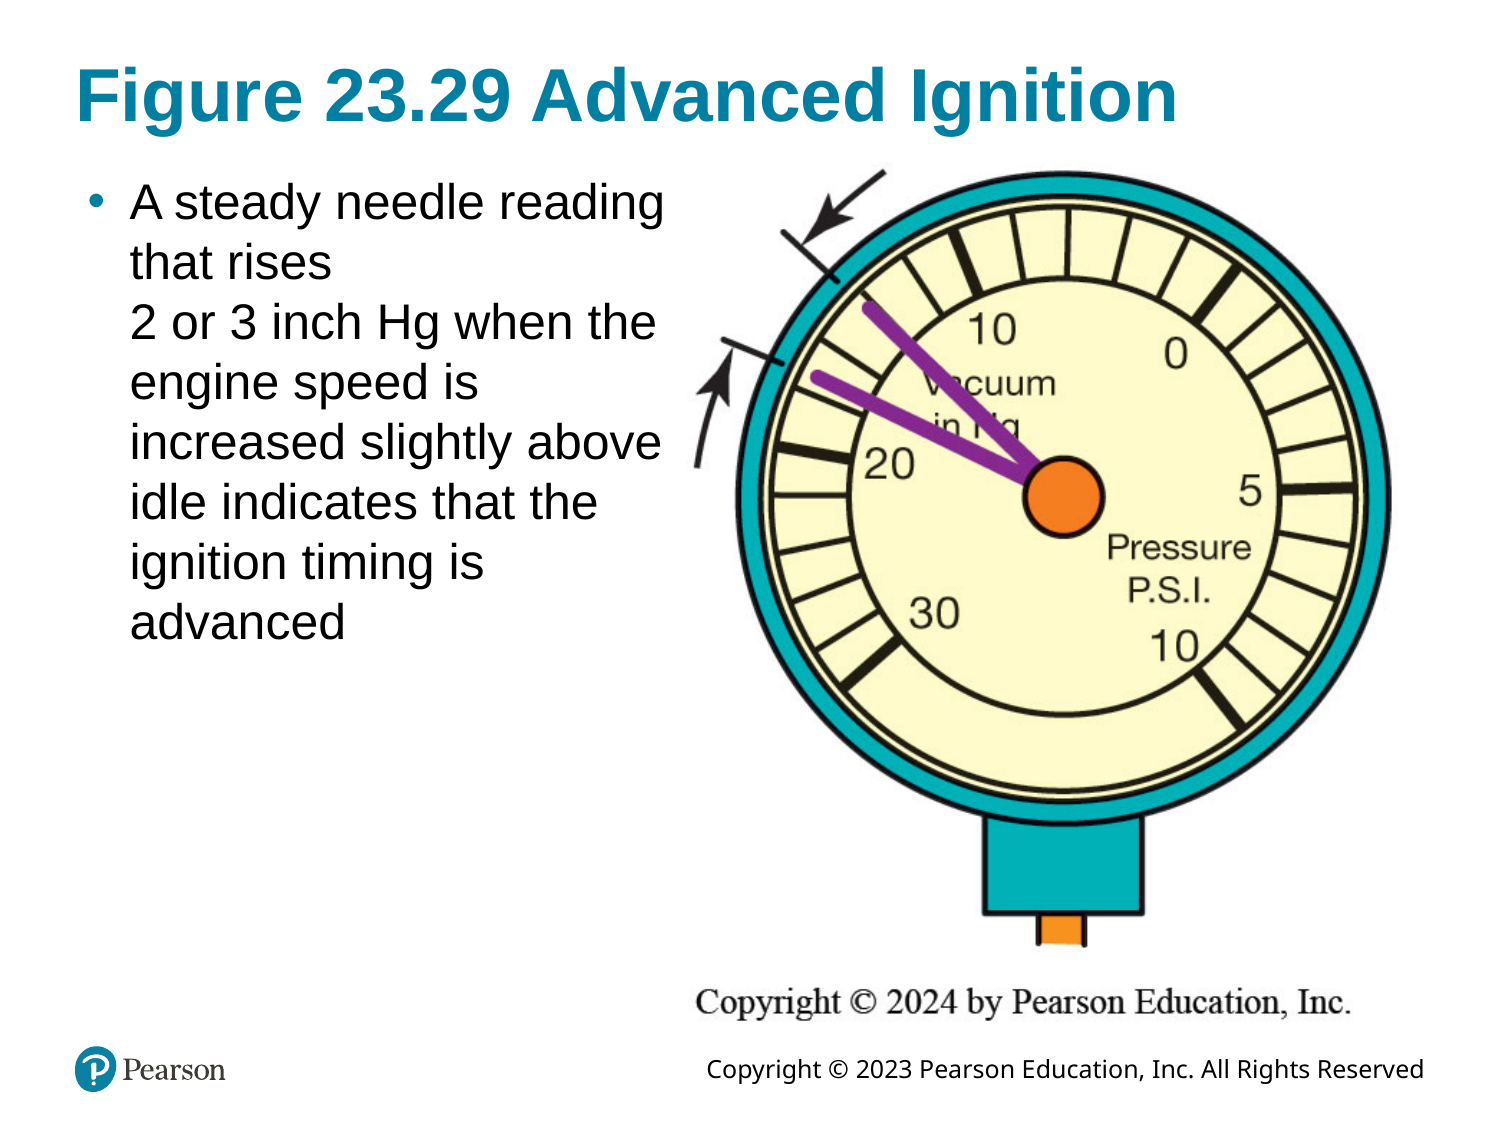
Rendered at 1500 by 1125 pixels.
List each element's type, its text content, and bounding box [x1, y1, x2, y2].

list A steady needle reading that rises 2 or 3 inch Hg when the engine speed is increased slightly above idle indicates that the ignition timing is advanced [87, 162, 666, 663]
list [687, 162, 1399, 1042]
title Figure 23.29 Advanced Ignition [75, 37, 1425, 144]
